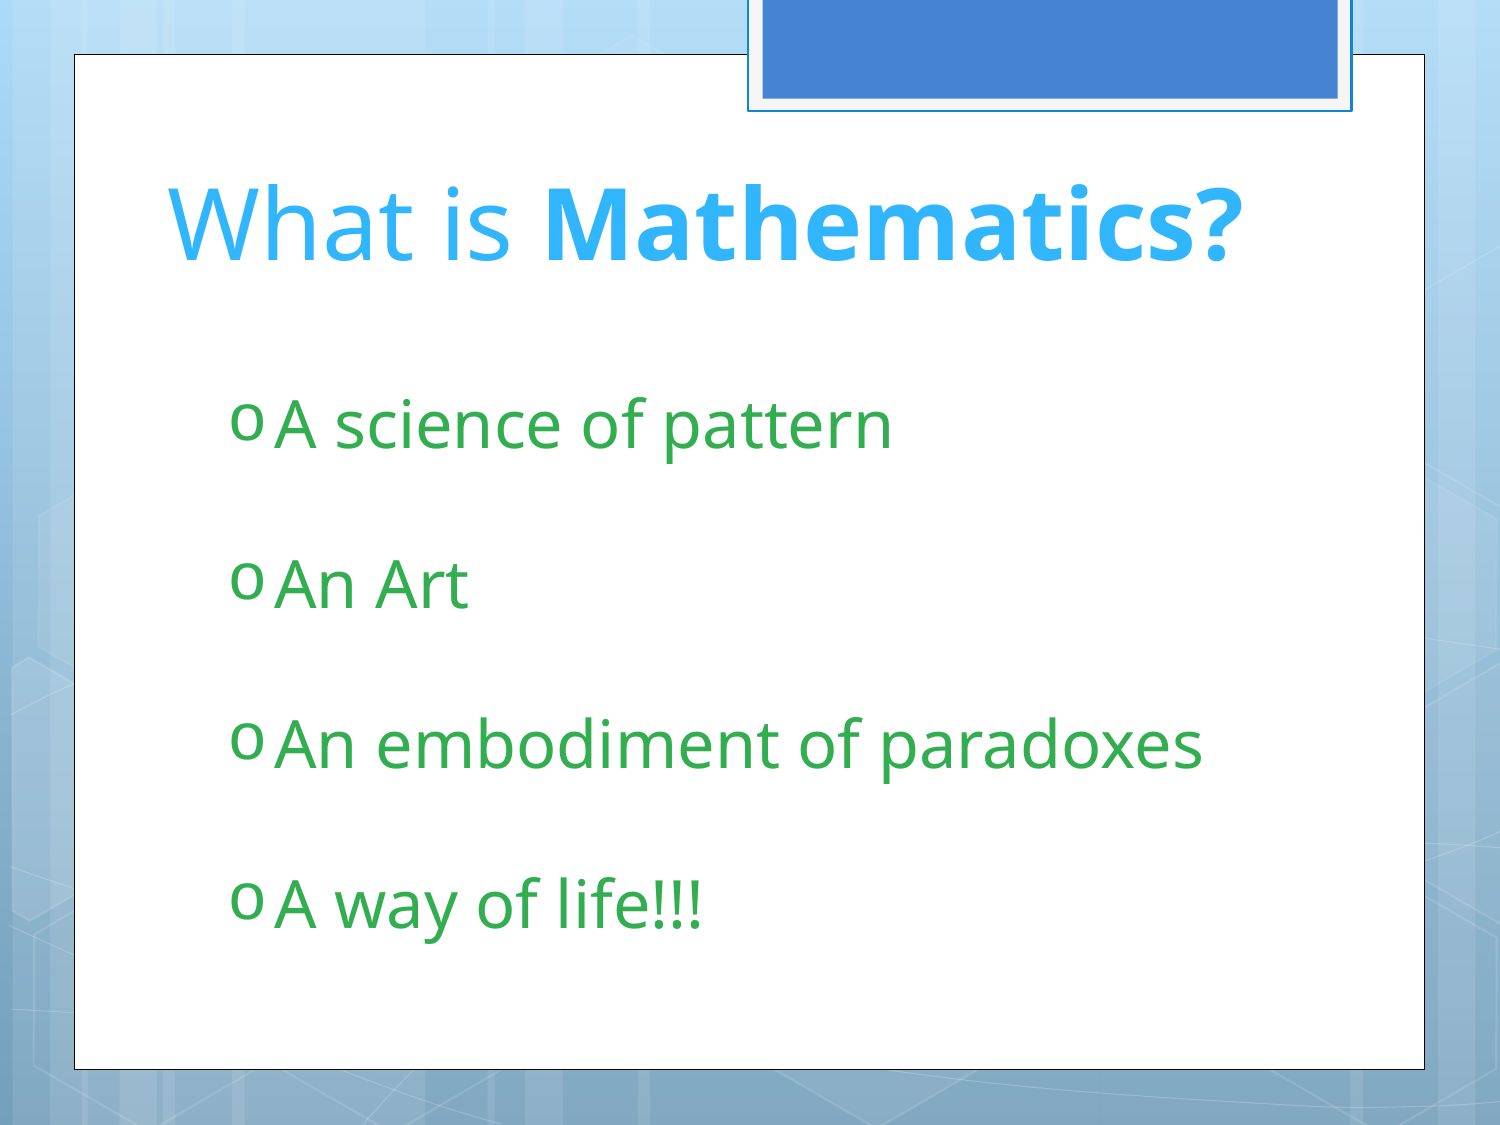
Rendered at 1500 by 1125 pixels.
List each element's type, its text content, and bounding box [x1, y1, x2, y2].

title What is Mathematics? [87, 162, 1325, 288]
text_box A science of pattern An Art An embodiment of paradoxes A way of life!!! [212, 374, 1300, 950]
